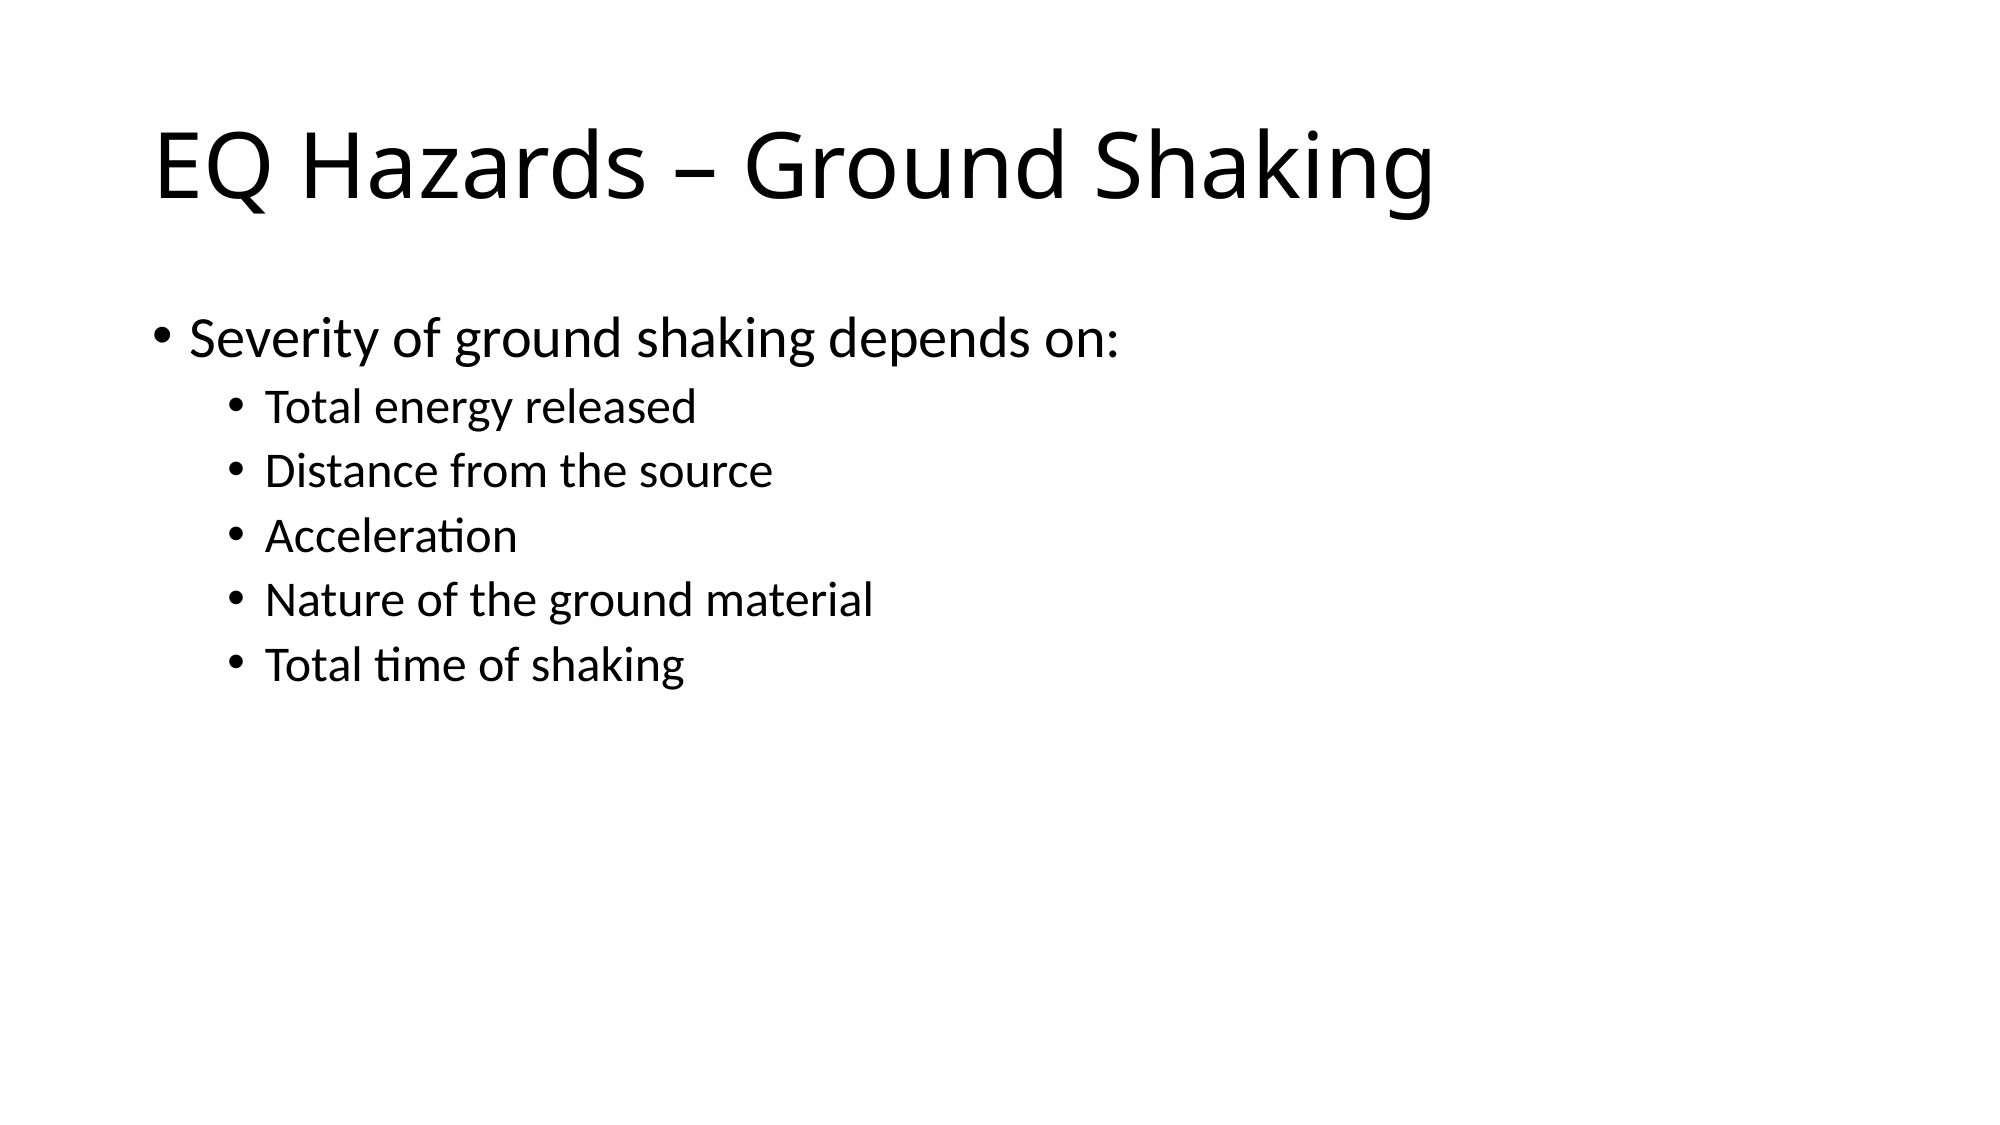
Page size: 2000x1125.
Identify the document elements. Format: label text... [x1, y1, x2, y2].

title EQ Hazards – Ground Shaking [137, 59, 1862, 278]
list Severity of ground shaking depends on: Total energy released Distance from the source Acceleration Nature of the ground material Total time of shaking [137, 299, 1862, 1014]
